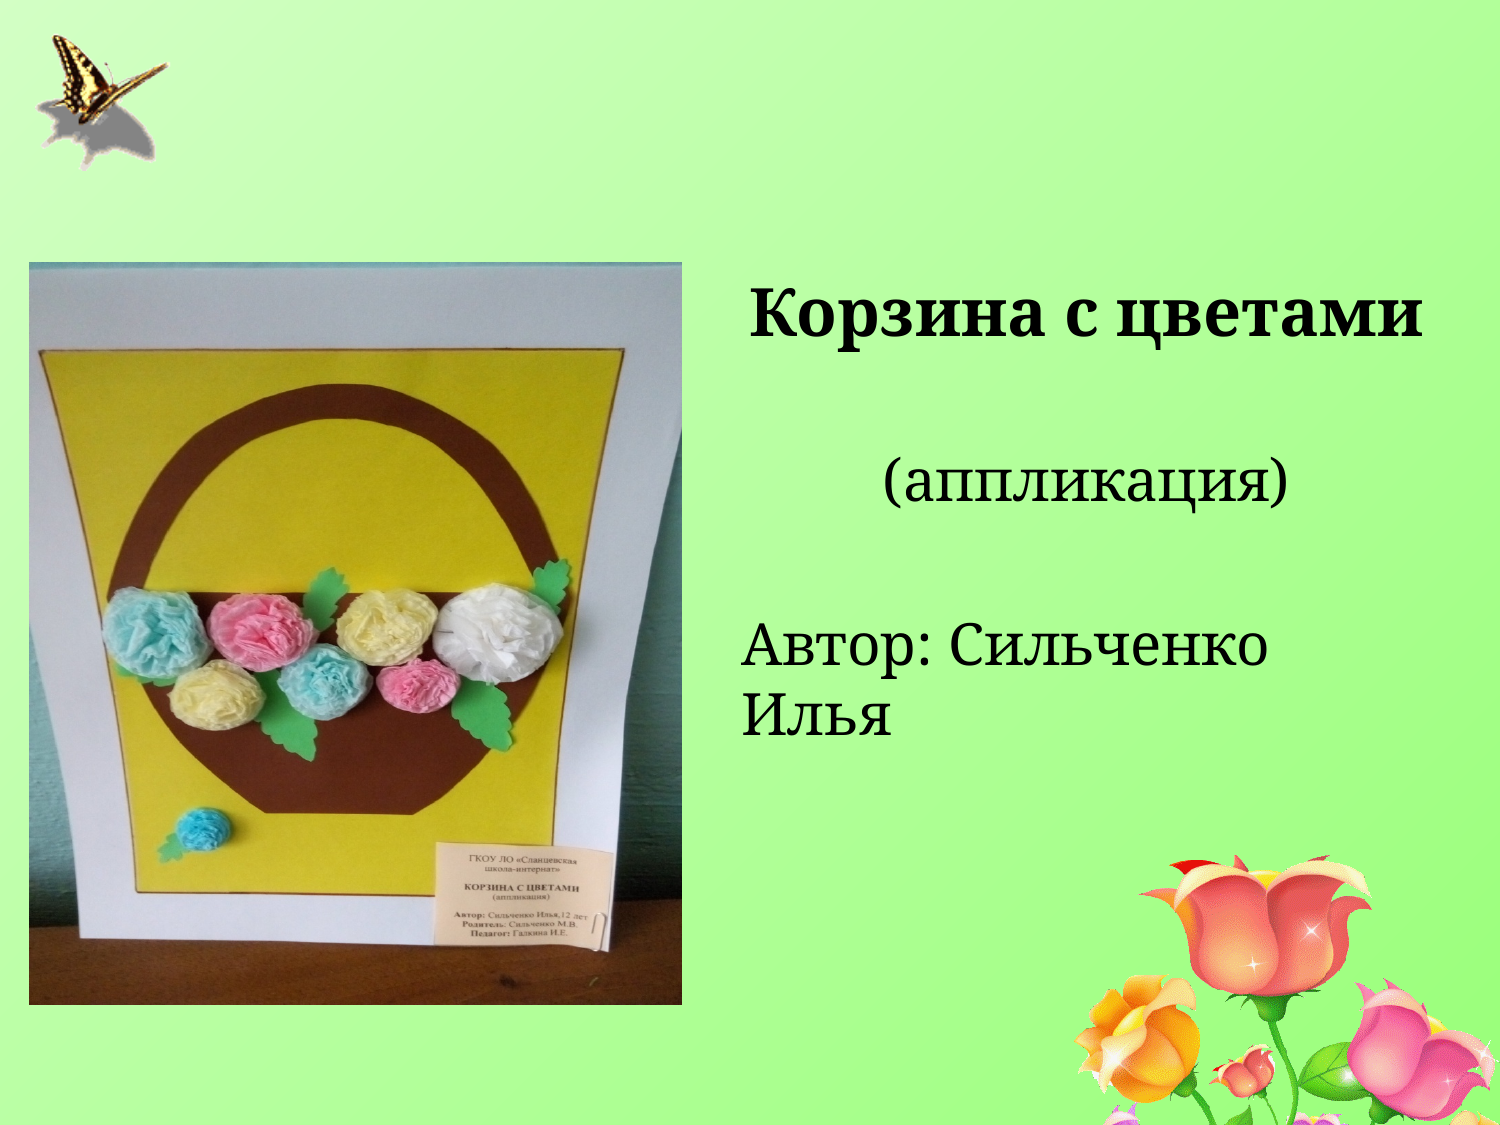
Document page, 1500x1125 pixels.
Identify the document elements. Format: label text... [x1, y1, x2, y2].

list Корзина с цветами (аппликация) Автор: Сильченко Илья [726, 262, 1448, 1006]
picture [1074, 855, 1500, 1125]
picture [35, 23, 186, 171]
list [29, 262, 682, 1006]
